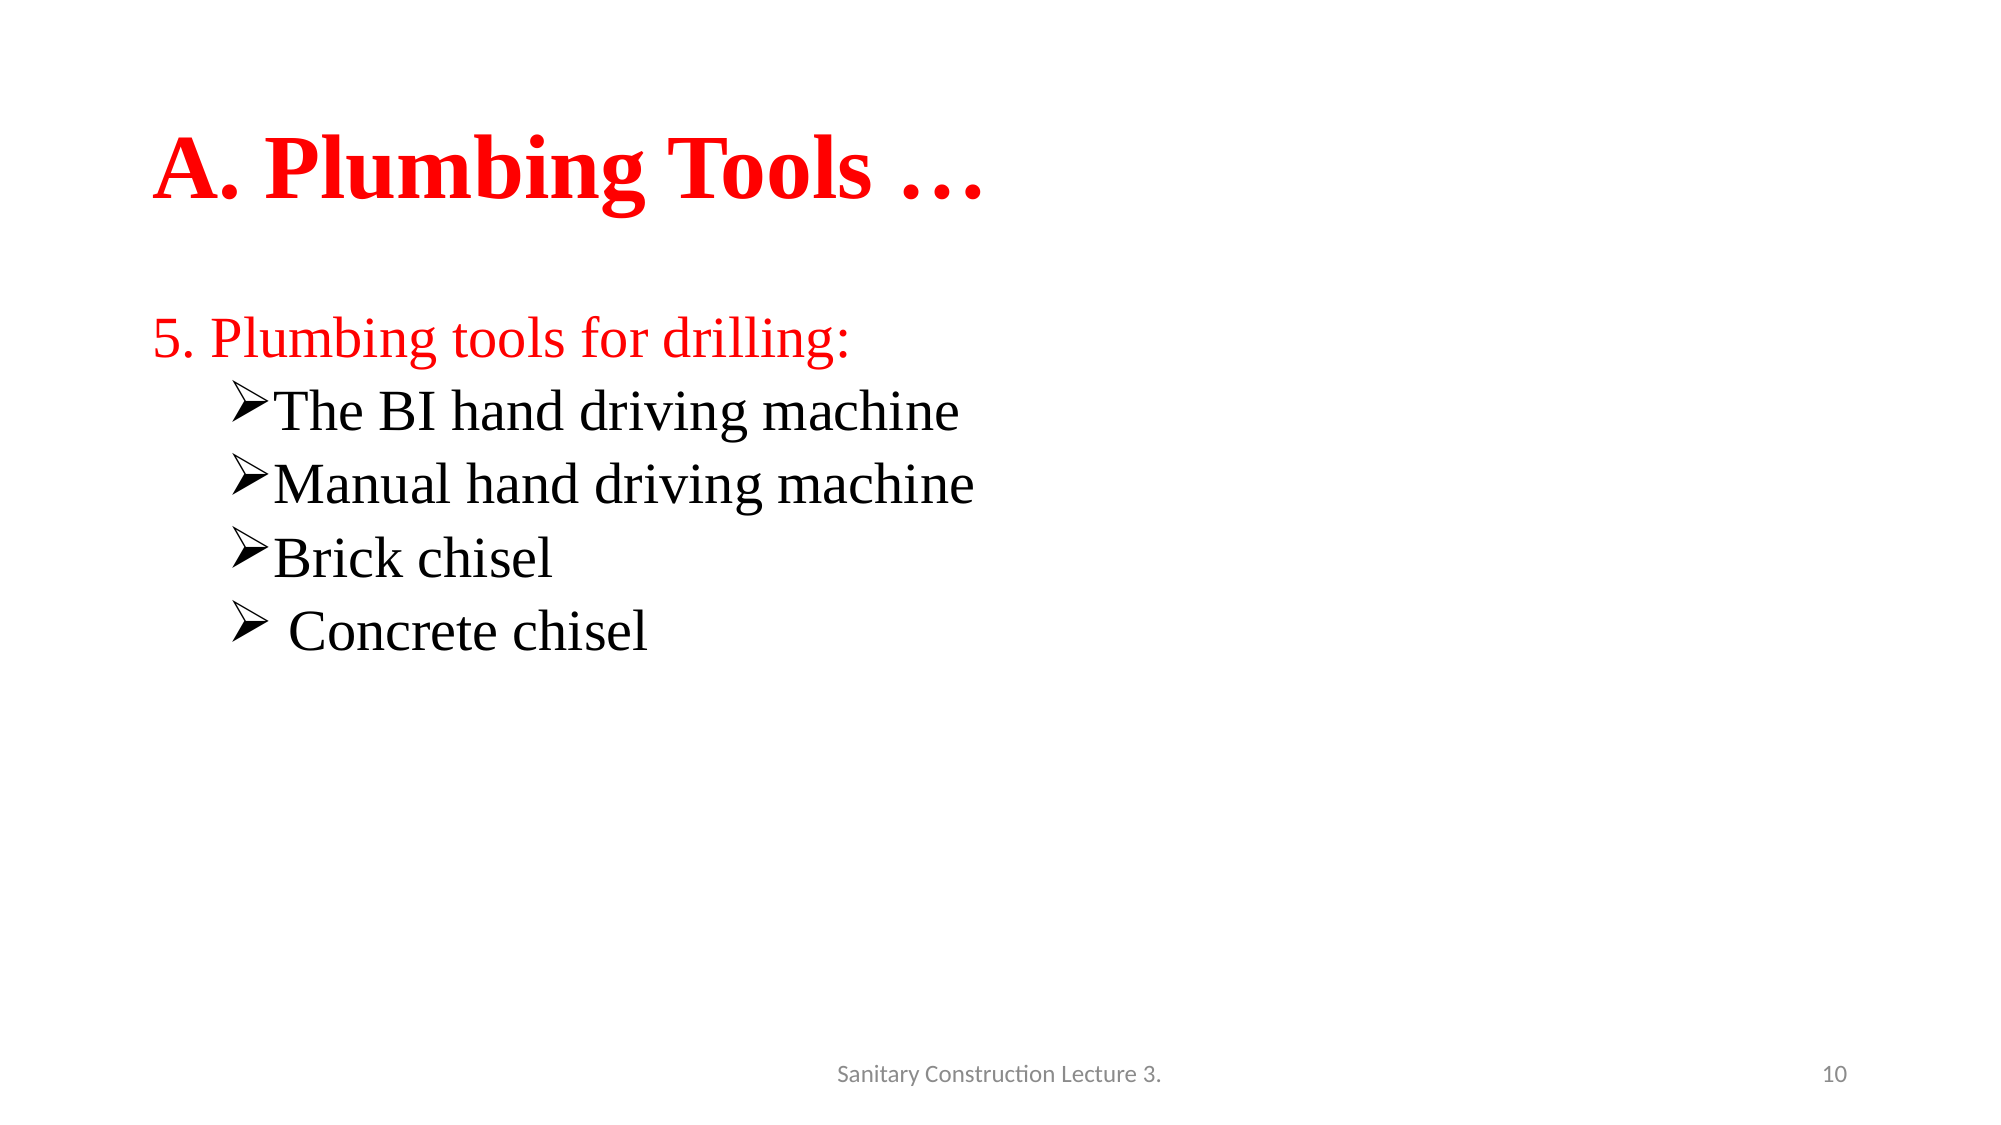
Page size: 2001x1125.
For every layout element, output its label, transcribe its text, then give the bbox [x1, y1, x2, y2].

title A. Plumbing Tools … [137, 59, 1863, 278]
footer Sanitary Construction Lecture 3. [662, 1042, 1338, 1103]
list 5. Plumbing tools for drilling: The BI hand driving machine Manual hand driving machine Brick chisel Concrete chisel [137, 299, 1863, 1014]
slide_number 10 [1412, 1042, 1863, 1103]
